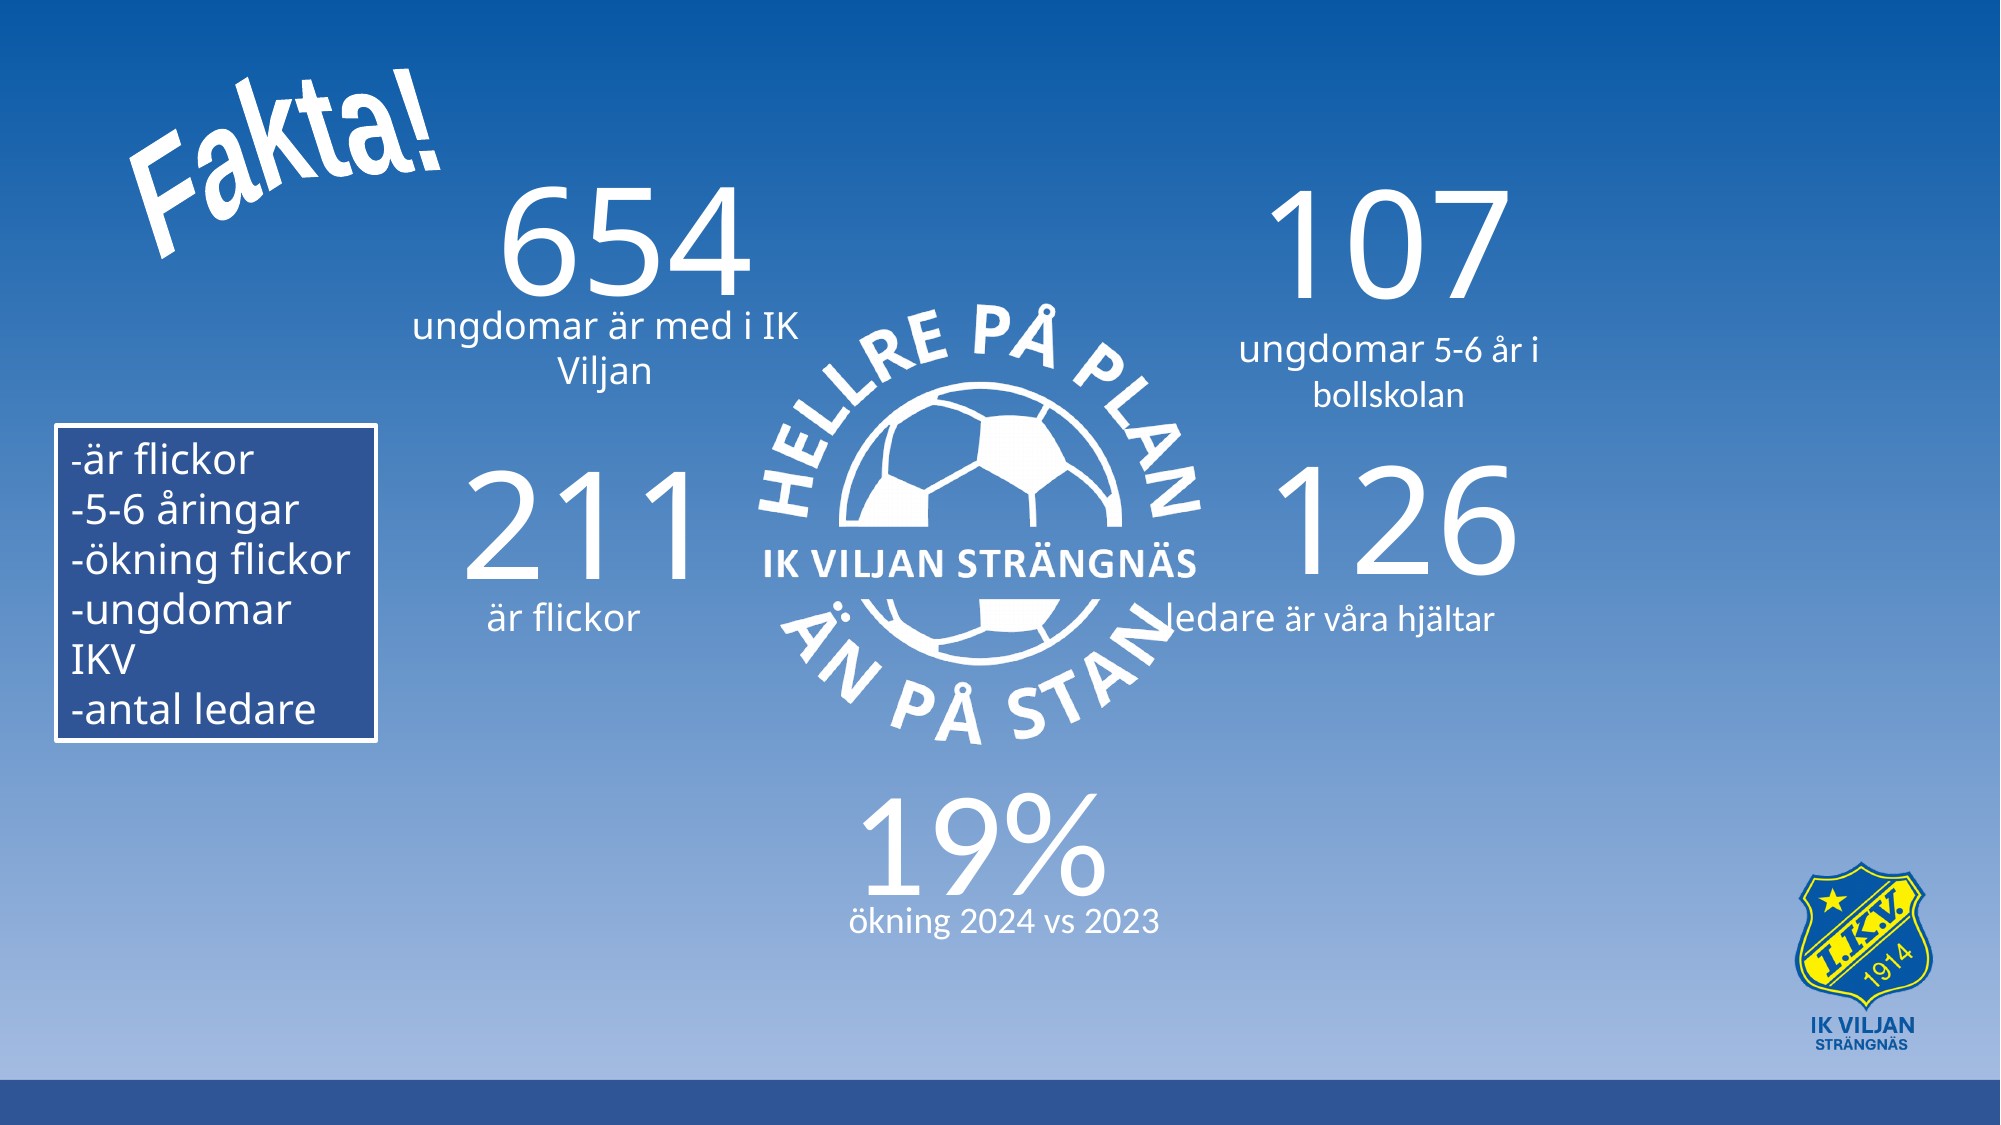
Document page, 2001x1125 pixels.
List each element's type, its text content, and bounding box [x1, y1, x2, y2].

text_box ökning 2024 vs 2023 [739, 888, 1261, 949]
picture [725, 270, 1233, 778]
text_box ungdomar är med i IK Viljan [368, 294, 725, 445]
text_box 126 [1250, 417, 1597, 612]
text_box 654 [481, 138, 819, 334]
text_box är flickor [377, 587, 725, 647]
text_box 107 [1243, 141, 1590, 336]
text_box 211 [445, 422, 725, 617]
text_box -är flickor -5-6 åringar -ökning flickor -ungdomar IKV -antal ledare [56, 425, 377, 741]
text_box 19% [835, 778, 1182, 888]
picture [1783, 861, 1937, 1069]
text_box ledare är våra hjältar [1233, 586, 1632, 692]
text_box ungdomar 5-6 år i bollskolan [1233, 317, 1632, 423]
